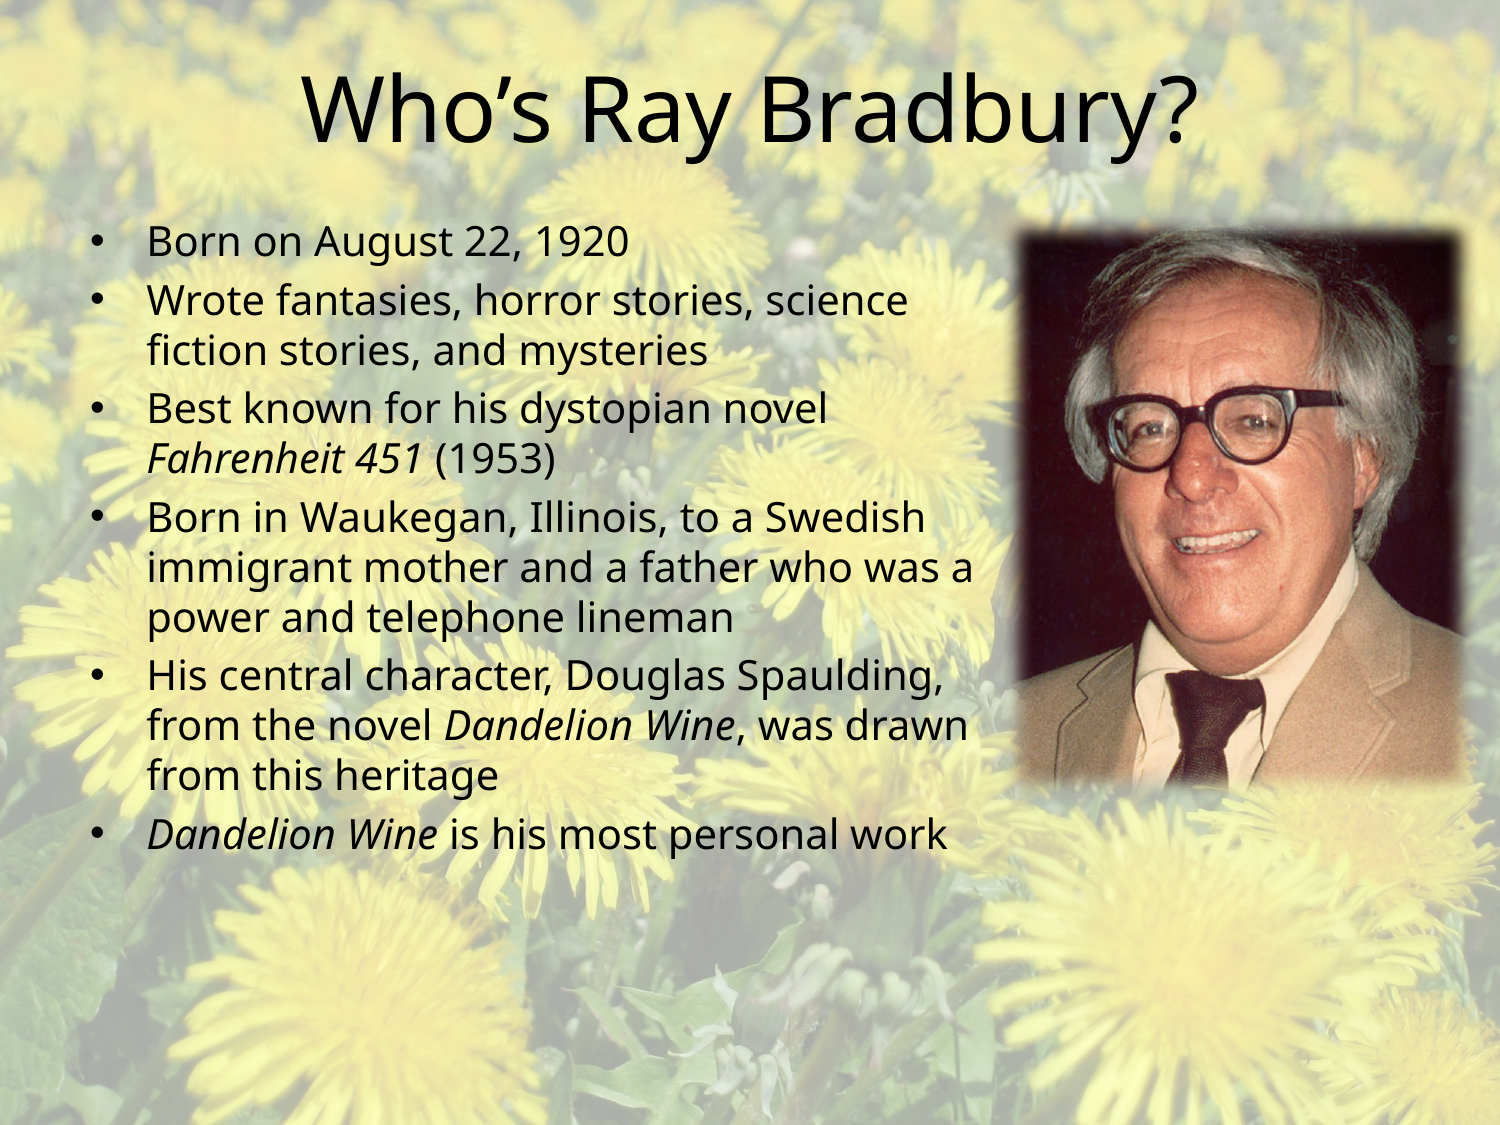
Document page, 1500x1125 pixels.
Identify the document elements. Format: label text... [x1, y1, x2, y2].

picture [999, 212, 1479, 801]
title Who’s Ray Bradbury? [75, 12, 1425, 200]
list Born on August 22, 1920 Wrote fantasies, horror stories, science fiction stories, and mysteries Best known for his dystopian novel Fahrenheit 451 (1953) Born in Waukegan, Illinois, to a Swedish immigrant mother and a father who was a power and telephone lineman His central character, Douglas Spaulding, from the novel Dandelion Wine, was drawn from this heritage Dandelion Wine is his most personal work [75, 207, 1013, 950]
